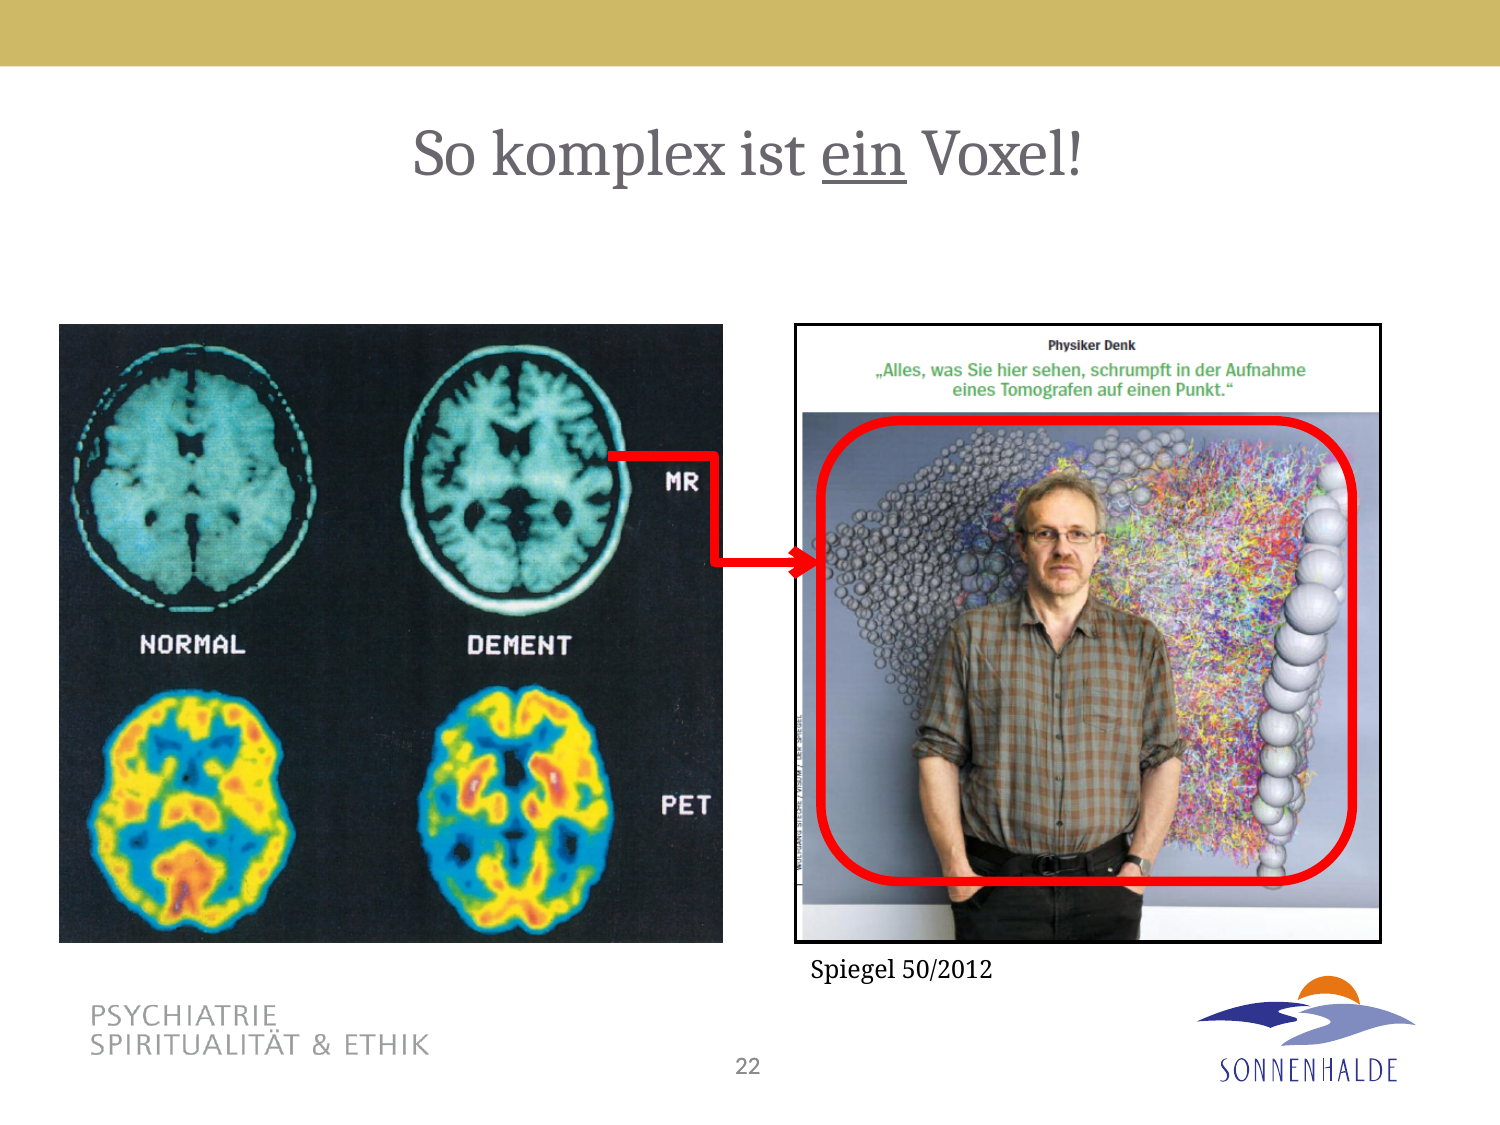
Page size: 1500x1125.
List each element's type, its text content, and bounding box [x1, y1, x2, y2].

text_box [607, 455, 822, 563]
title So komplex ist ein Voxel! [75, 54, 1425, 244]
picture [796, 326, 1379, 941]
text_box Spiegel 50/2012 [795, 948, 1293, 992]
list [59, 324, 724, 943]
picture [82, 1001, 526, 1057]
